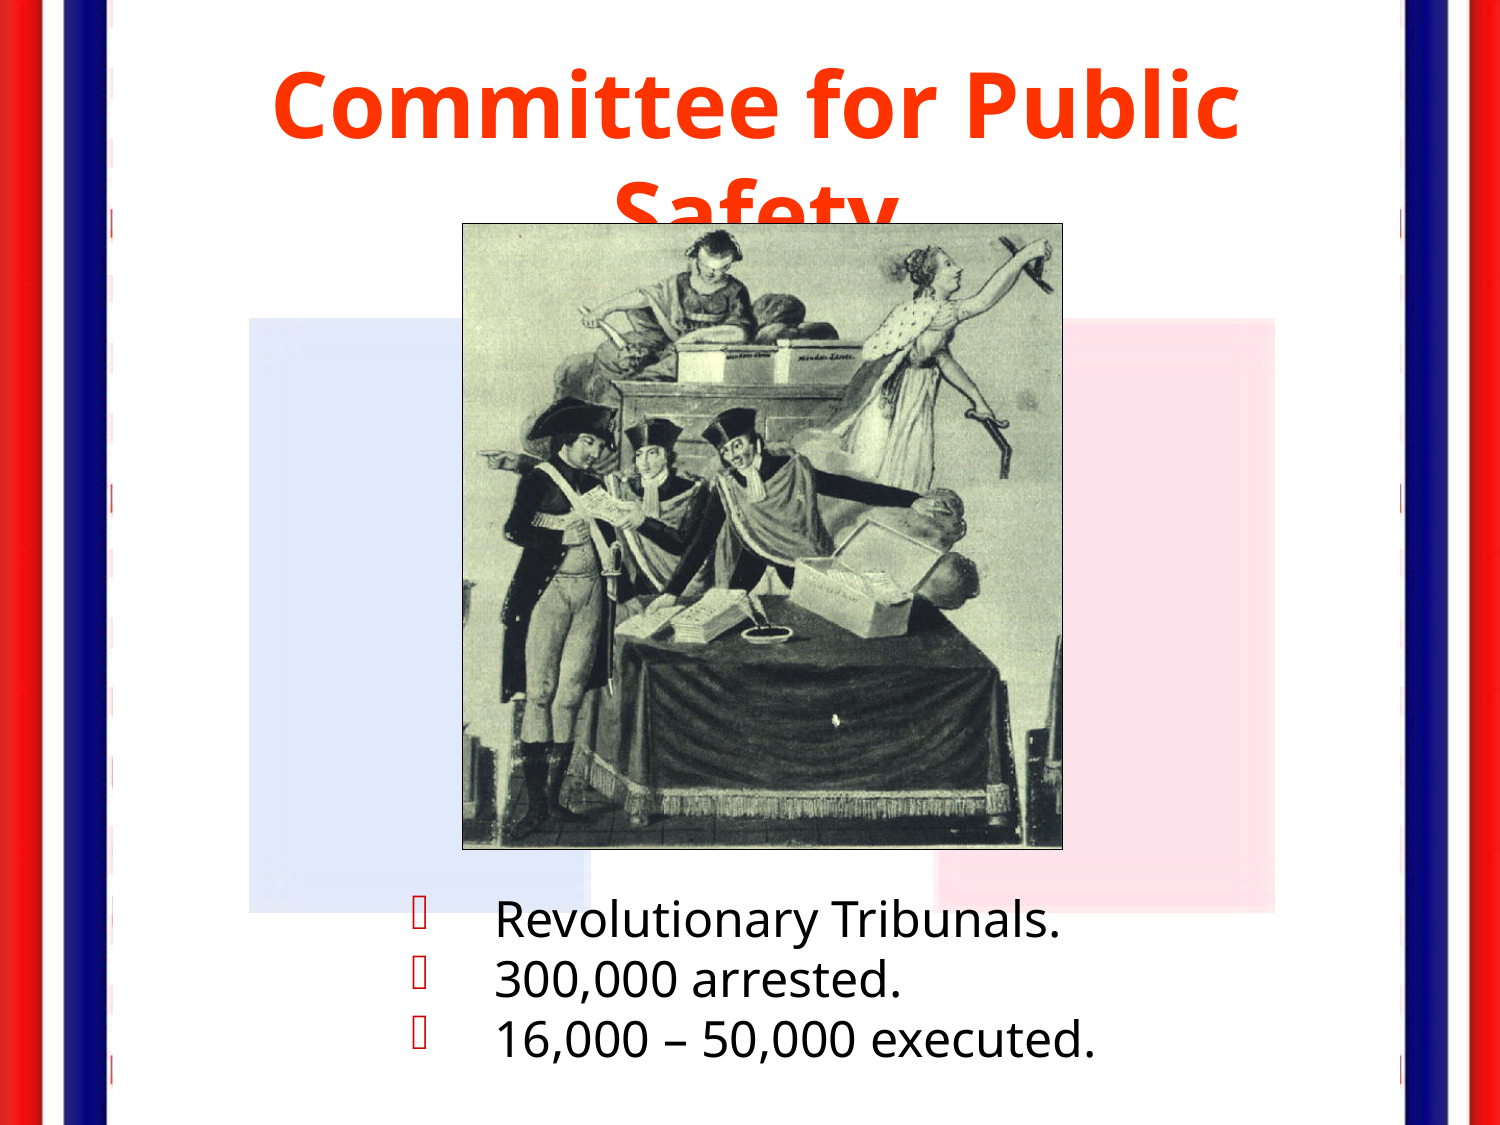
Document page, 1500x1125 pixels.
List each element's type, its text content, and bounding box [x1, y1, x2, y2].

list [462, 223, 1063, 851]
text_box Revolutionary Tribunals. 300,000 arrested. 16,000 – 50,000 executed. [396, 880, 1112, 1075]
picture [0, 0, 113, 1125]
text_box Committee for Public Safety [162, 39, 1351, 274]
picture [1400, 0, 1500, 1125]
